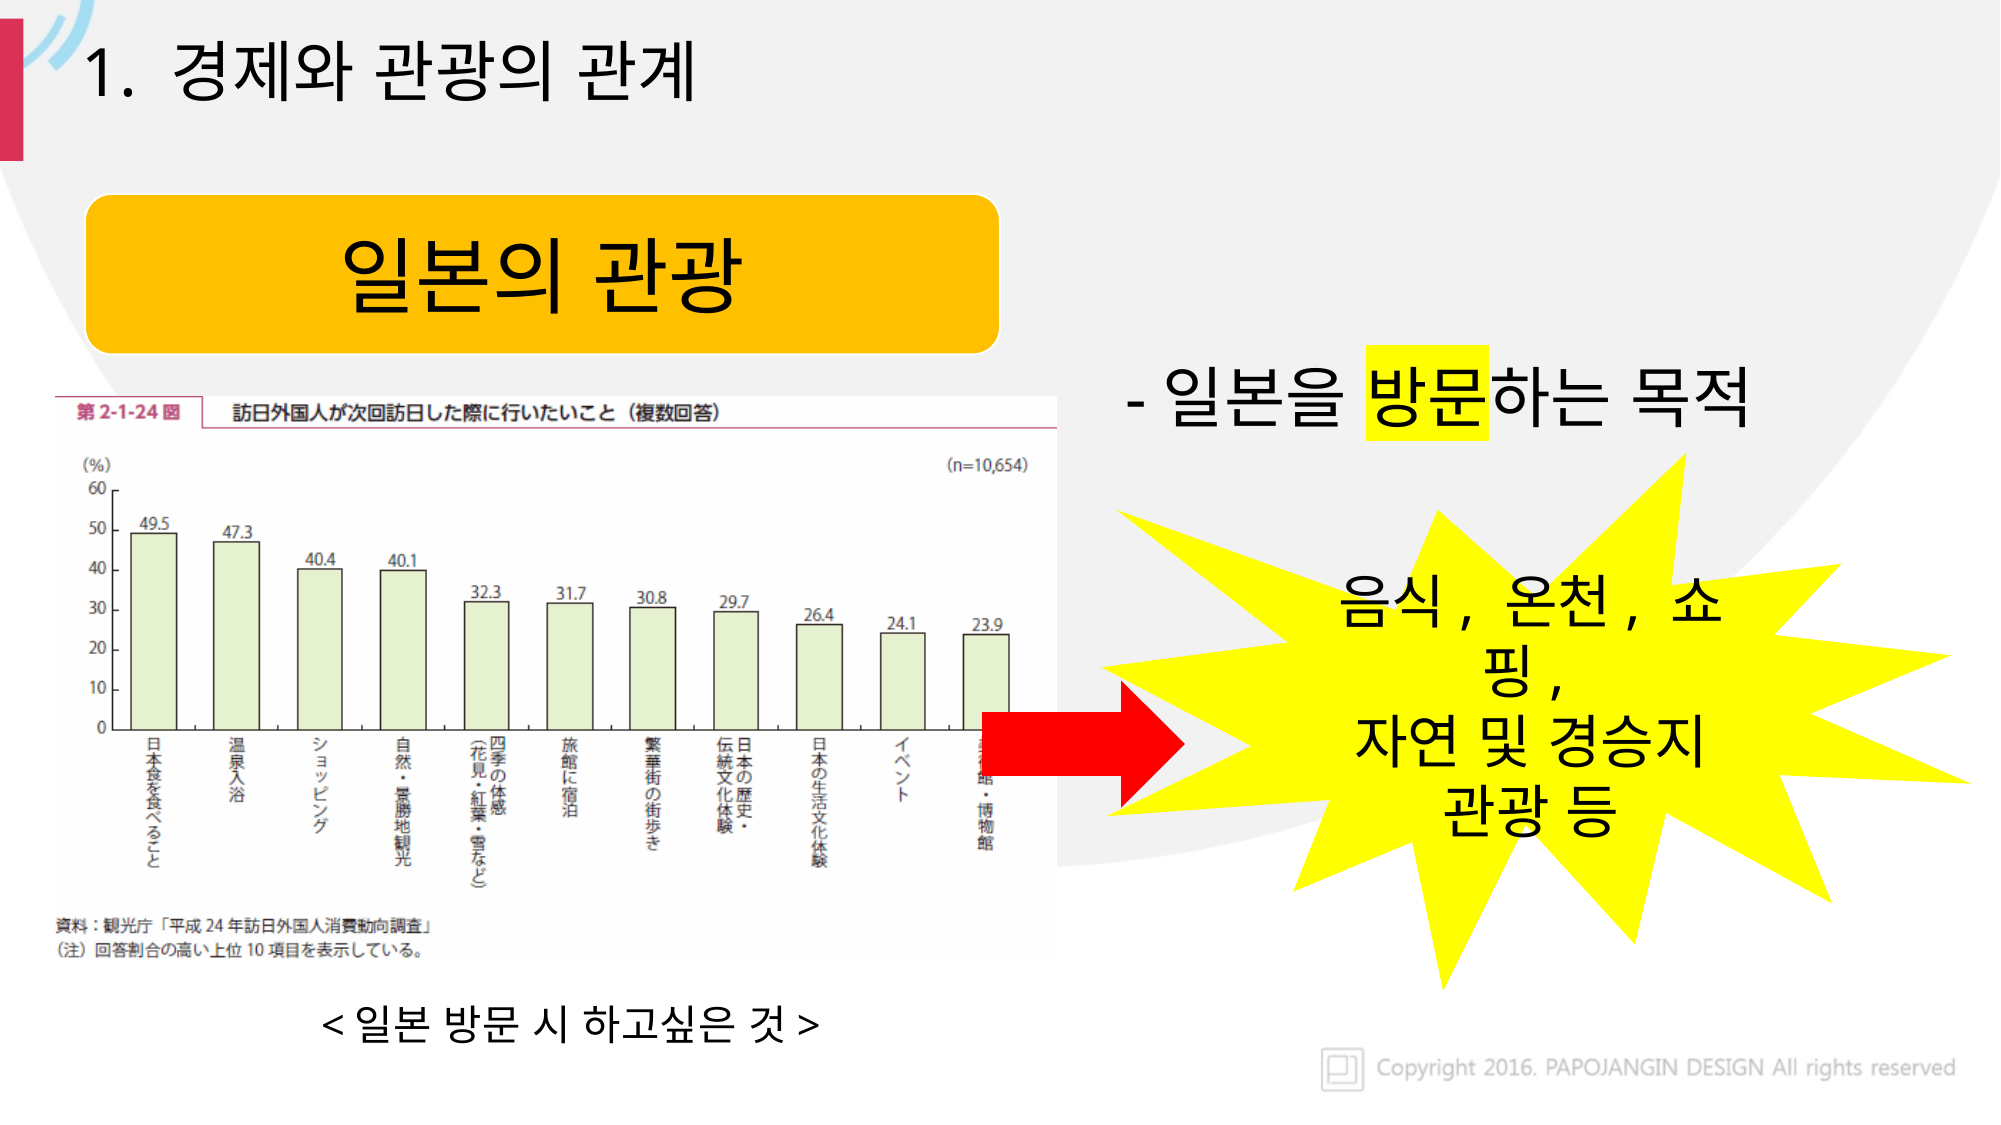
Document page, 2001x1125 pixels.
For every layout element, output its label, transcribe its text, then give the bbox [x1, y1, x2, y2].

text_box -일본을 방문하는 목적 [1110, 348, 1803, 443]
text_box 1. 경제와 관광의 관계 [66, 22, 715, 197]
text_box [1057, 677, 1187, 811]
picture [0, 0, 2001, 1125]
text_box 음식, 온천, 쇼핑, 자연 및 경승지 관광 등 [1098, 449, 1972, 995]
text_box [0, 18, 24, 162]
text_box <일본 방문 시 하고싶은 것> [306, 990, 845, 1056]
text_box 일본의 관광 [83, 192, 1002, 356]
